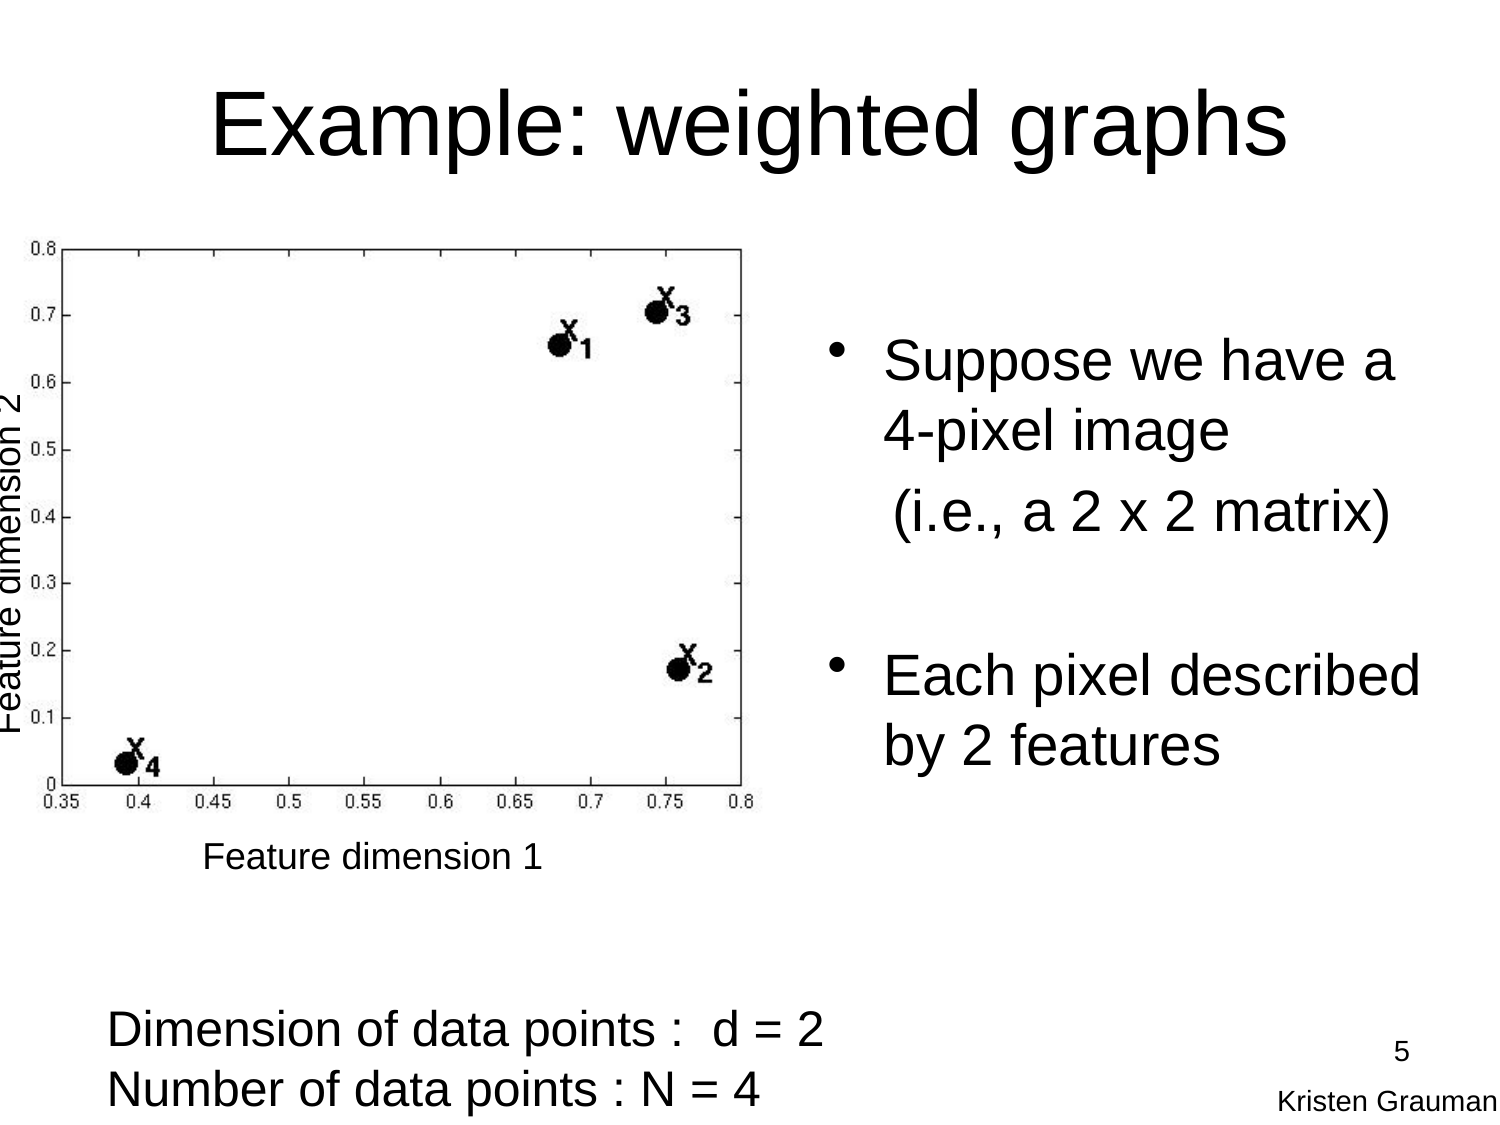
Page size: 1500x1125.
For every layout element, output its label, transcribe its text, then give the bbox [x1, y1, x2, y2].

text_box Feature dimension 1 [187, 866, 663, 885]
text_box Dimension of data points : d = 2 Number of data points : N = 4 [91, 988, 1180, 1124]
list Suppose we have a 4-pixel image (i.e., a 2 x 2 matrix) Each pixel described by 2 features [812, 314, 1450, 1057]
text_box Kristen Grauman [1262, 1074, 1500, 1125]
picture [0, 199, 826, 857]
slide_number 5 [1074, 1024, 1426, 1103]
title Example: weighted graphs [75, 24, 1425, 213]
